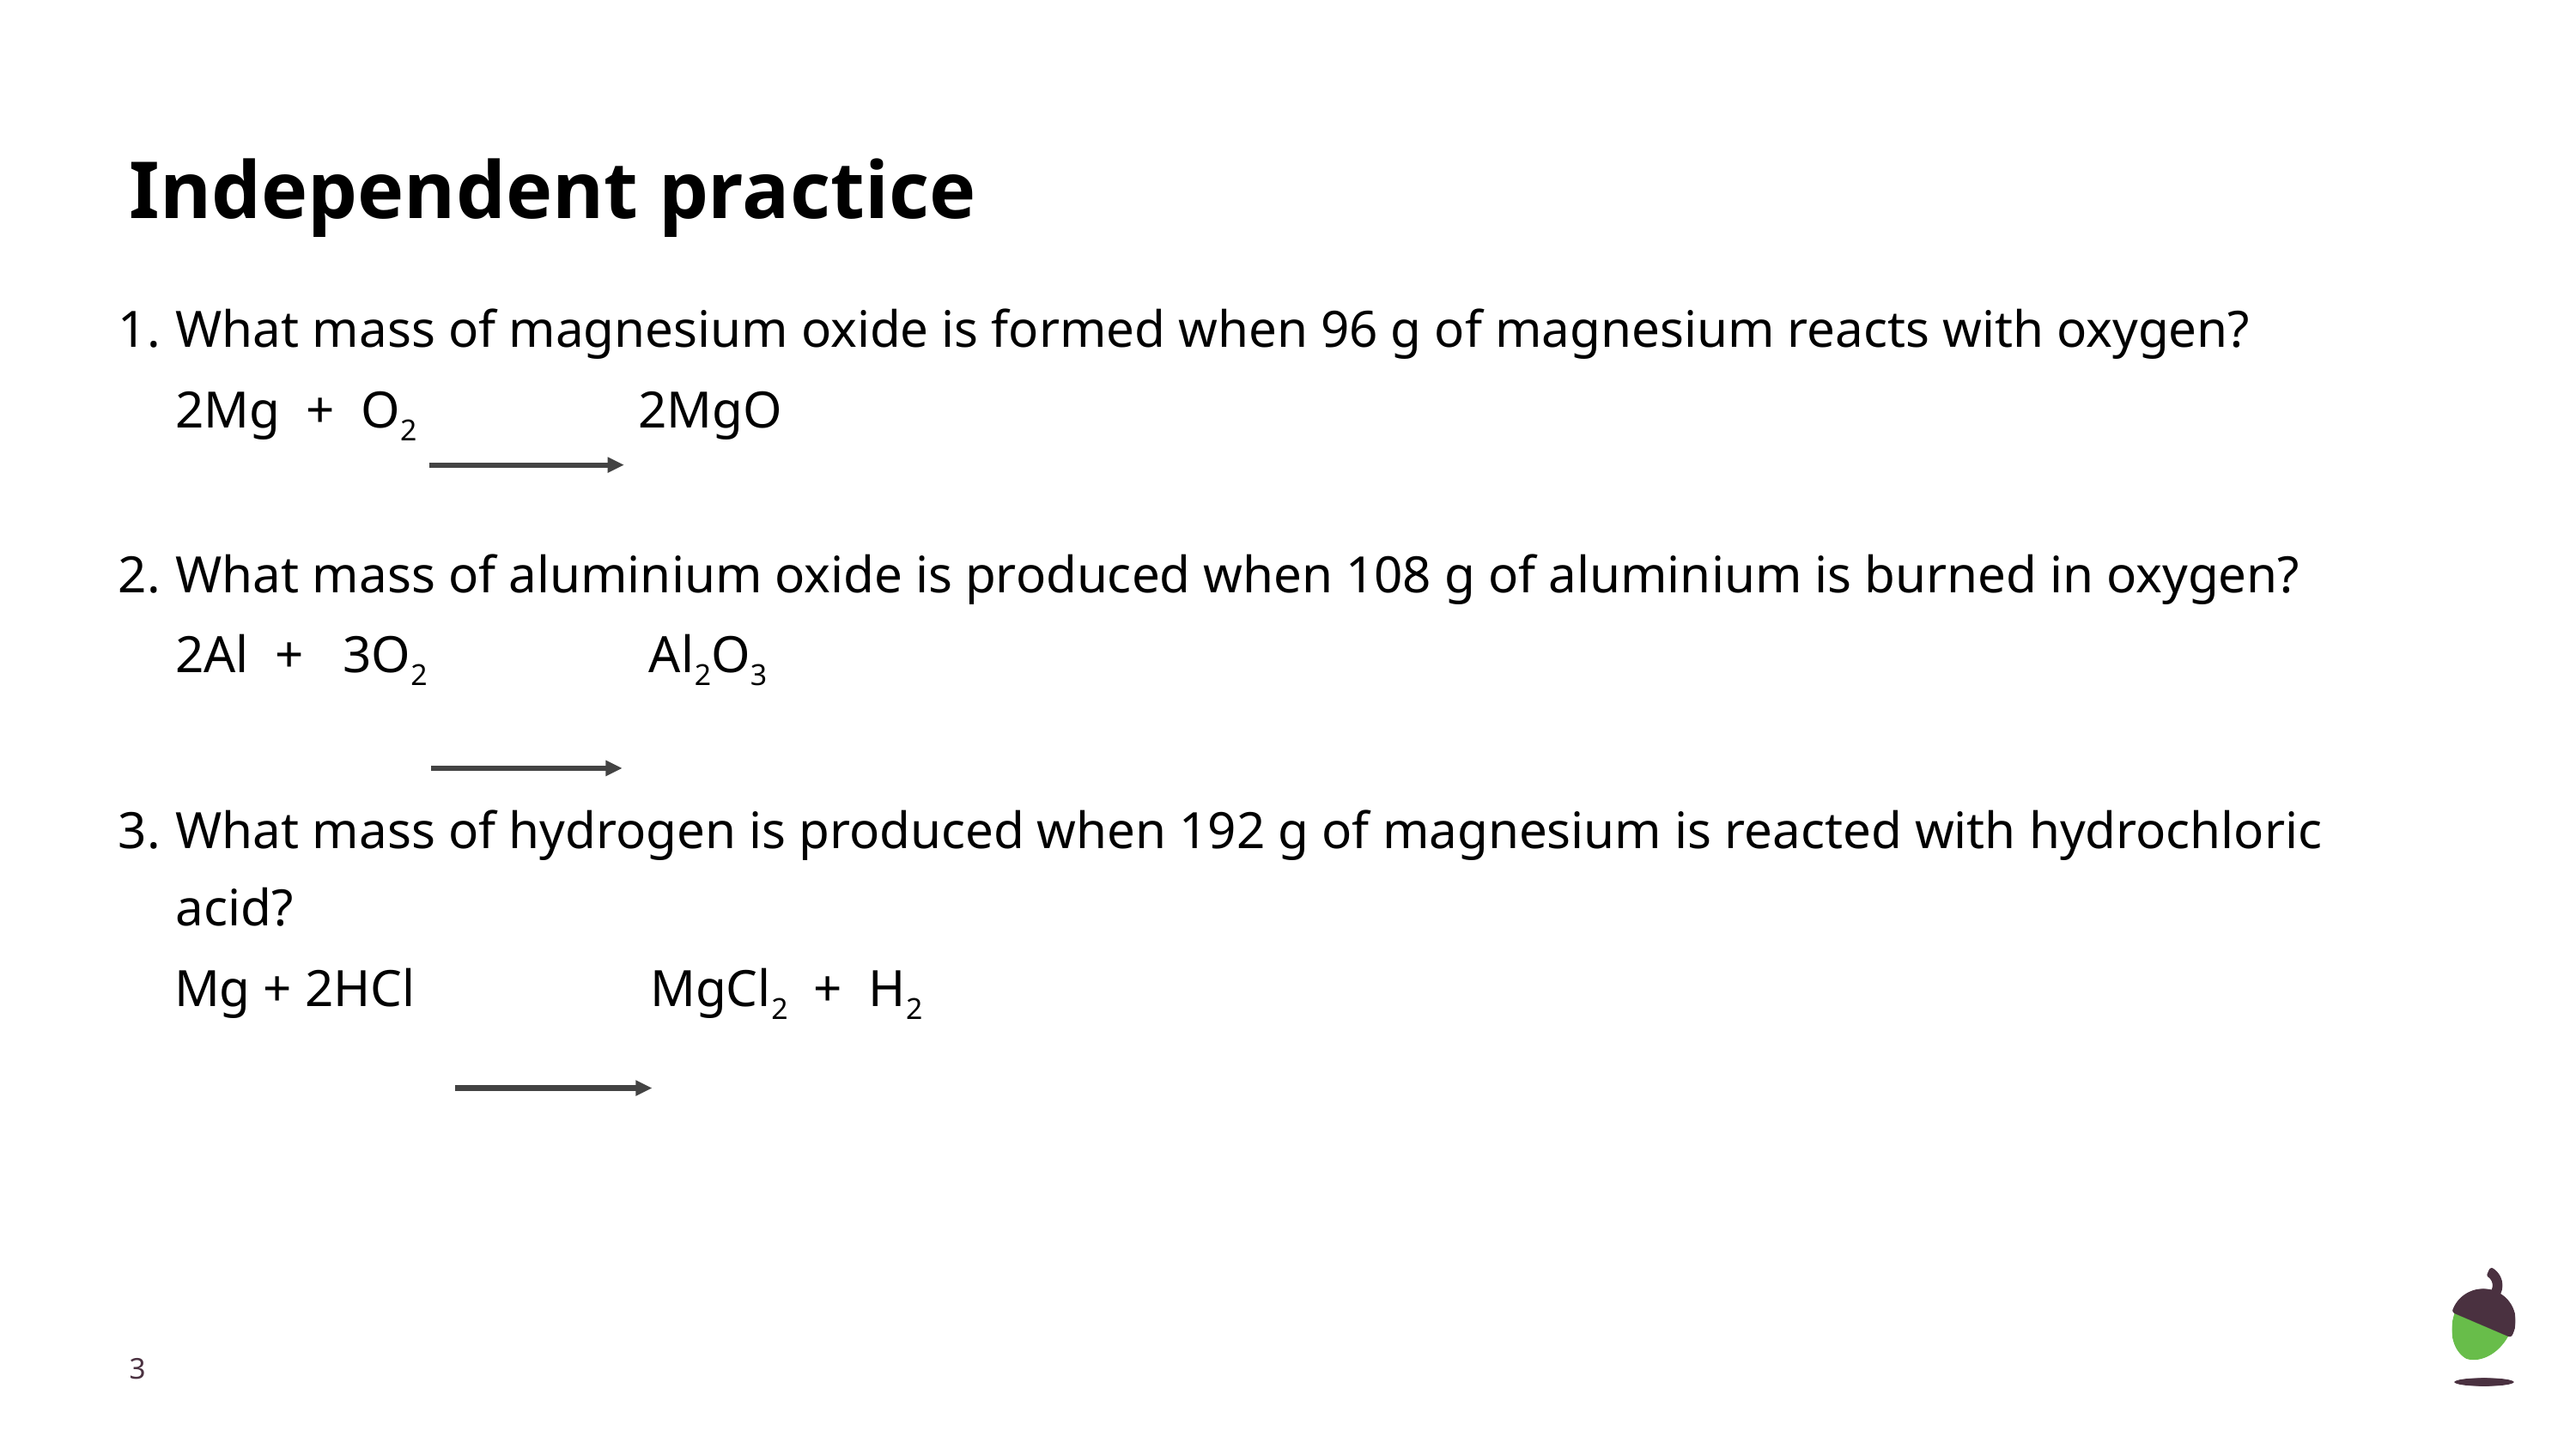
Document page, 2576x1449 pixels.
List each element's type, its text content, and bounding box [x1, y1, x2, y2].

title Independent practice [129, 124, 1990, 279]
list What mass of magnesium oxide is formed when 96 g of magnesium reacts with oxygen? 2Mg + O2 2MgO What mass of aluminium oxide is produced when 108 g of aluminium is burned in oxygen? 2Al + 3O2 Al2O3 What mass of hydrogen is produced when 192 g of magnesium is reacted with hydrochloric acid? Mg + 2HCl MgCl2 + H2 [111, 279, 2429, 1258]
picture [2451, 1268, 2516, 1386]
slide_number ‹#› [129, 1349, 332, 1401]
